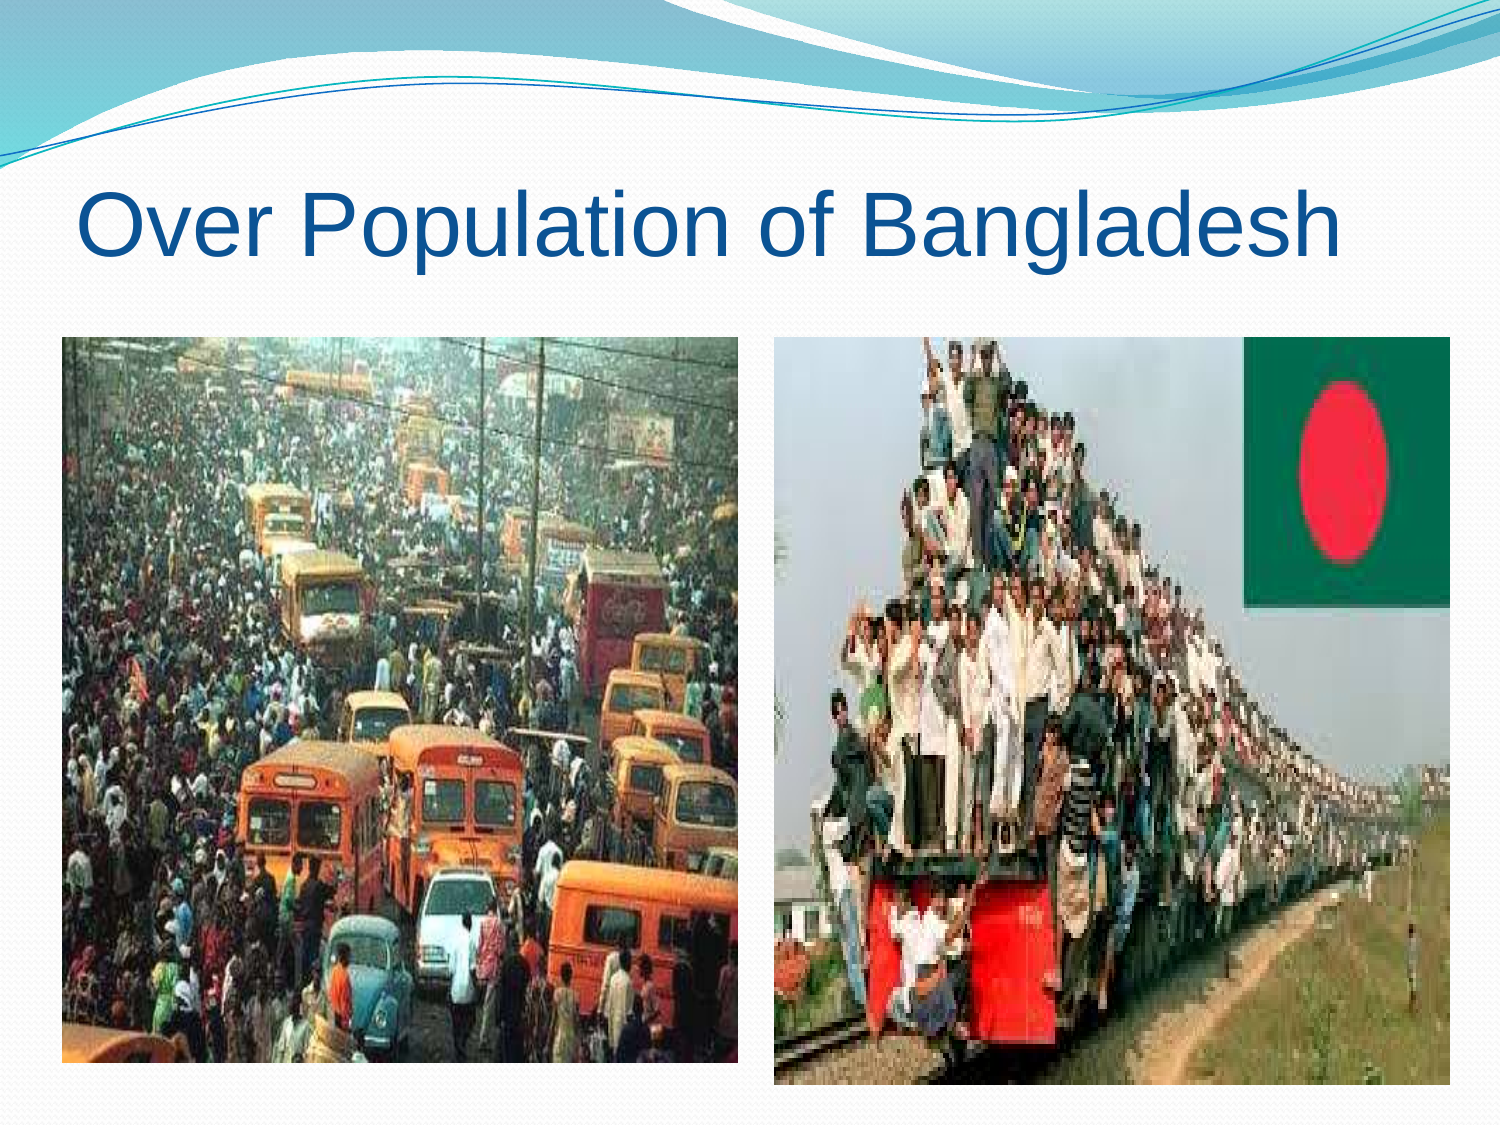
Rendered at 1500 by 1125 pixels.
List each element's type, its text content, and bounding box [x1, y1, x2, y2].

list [774, 337, 1451, 1085]
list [62, 337, 738, 1063]
title Over Population of Bangladesh [75, 115, 1425, 275]
